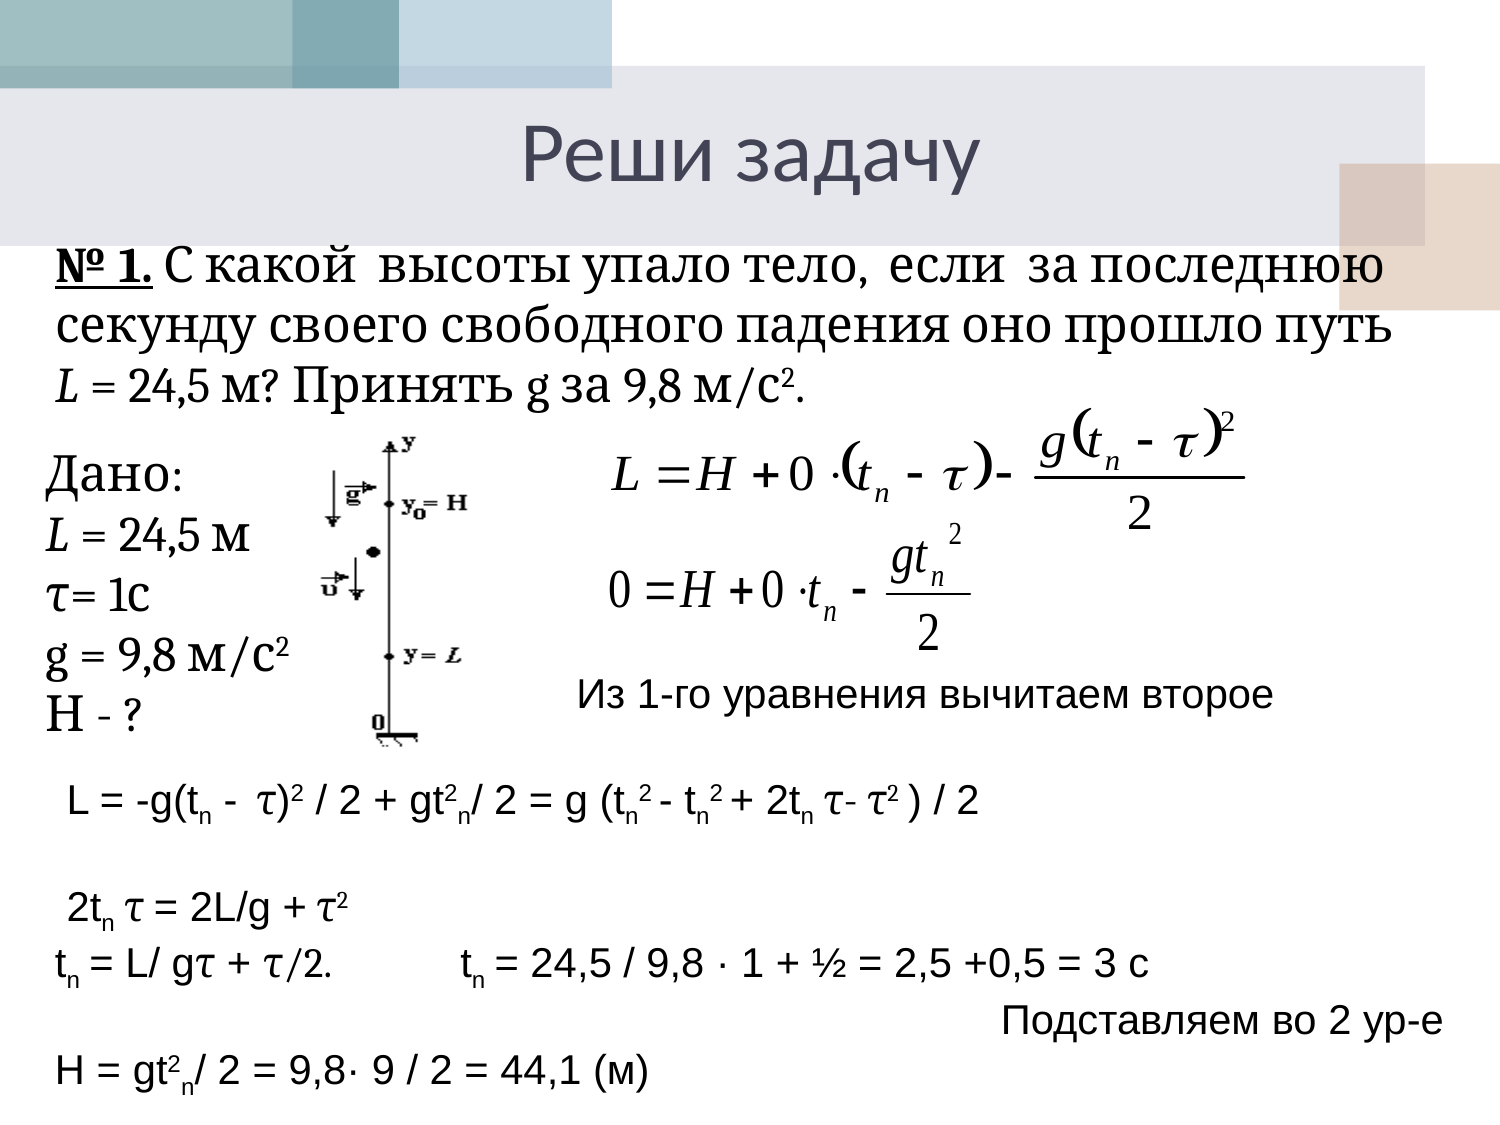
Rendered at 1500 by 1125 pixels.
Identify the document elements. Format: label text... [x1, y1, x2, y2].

text_box Из 1-го уравнения вычитаем второе [549, 659, 1340, 725]
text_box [292, 428, 493, 753]
text_box Дано: L = 24,5 м τ= 1с g = 9,8 м/с2 Н - ? [30, 434, 286, 750]
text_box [602, 507, 979, 663]
text_box № 1. С какой высоты упало тело, если за последнюю секунду своего свободного падения оно прошло путь L = 24,5 м? Принять g за 9,8 м/с2. [40, 224, 1411, 420]
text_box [602, 396, 1257, 542]
text_box L = -g(tn - τ)2 / 2 + gt2n/ 2 = g (tn2 - tn2 + 2tn τ- τ2 ) / 2 2tn τ = 2L/g + τ2 tn = L/ gτ + τ/2. tn = 24,5 / 9,8 · 1 + ½ = 2,5 +0,5 = 3 с Подставляем во 2 ур-е Н = gt2n/ 2 = 9,8· 9 / 2 = 44,1 (м) [40, 765, 1459, 1108]
title Реши задачу [76, 87, 1427, 206]
